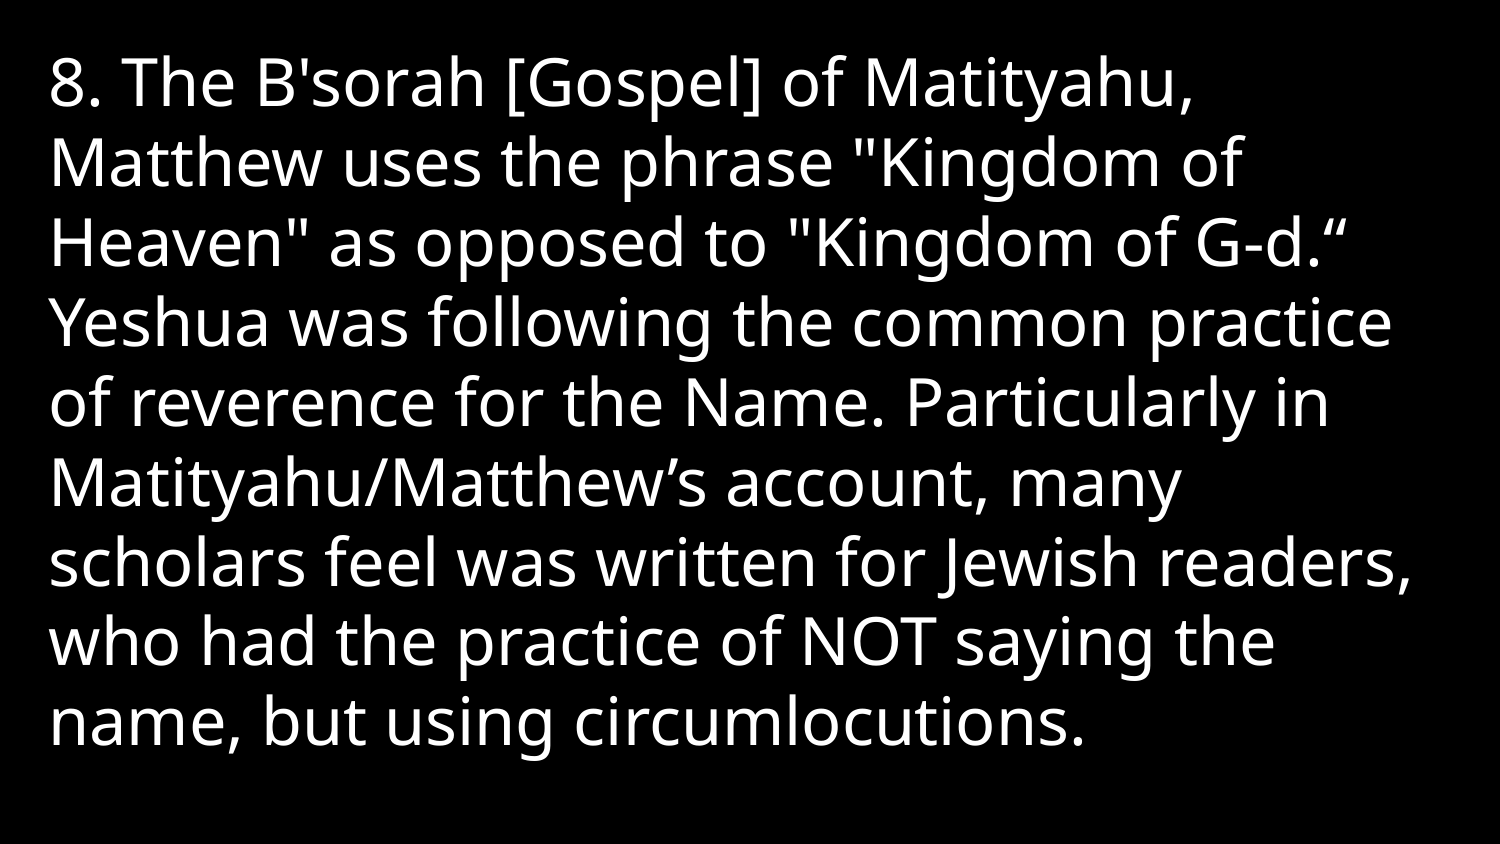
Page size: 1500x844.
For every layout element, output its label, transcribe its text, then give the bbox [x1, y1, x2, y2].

subtitle 8. The B'sorah [Gospel] of Matityahu, Matthew uses the phrase "Kingdom of Heaven" as opposed to "Kingdom of G-d.“ Yeshua was following the common practice of reverence for the Name. Particularly in Matityahu/Matthew’s account, many scholars feel was written for Jewish readers, who had the practice of NOT saying the name, but using circumlocutions. [37, 34, 1463, 822]
